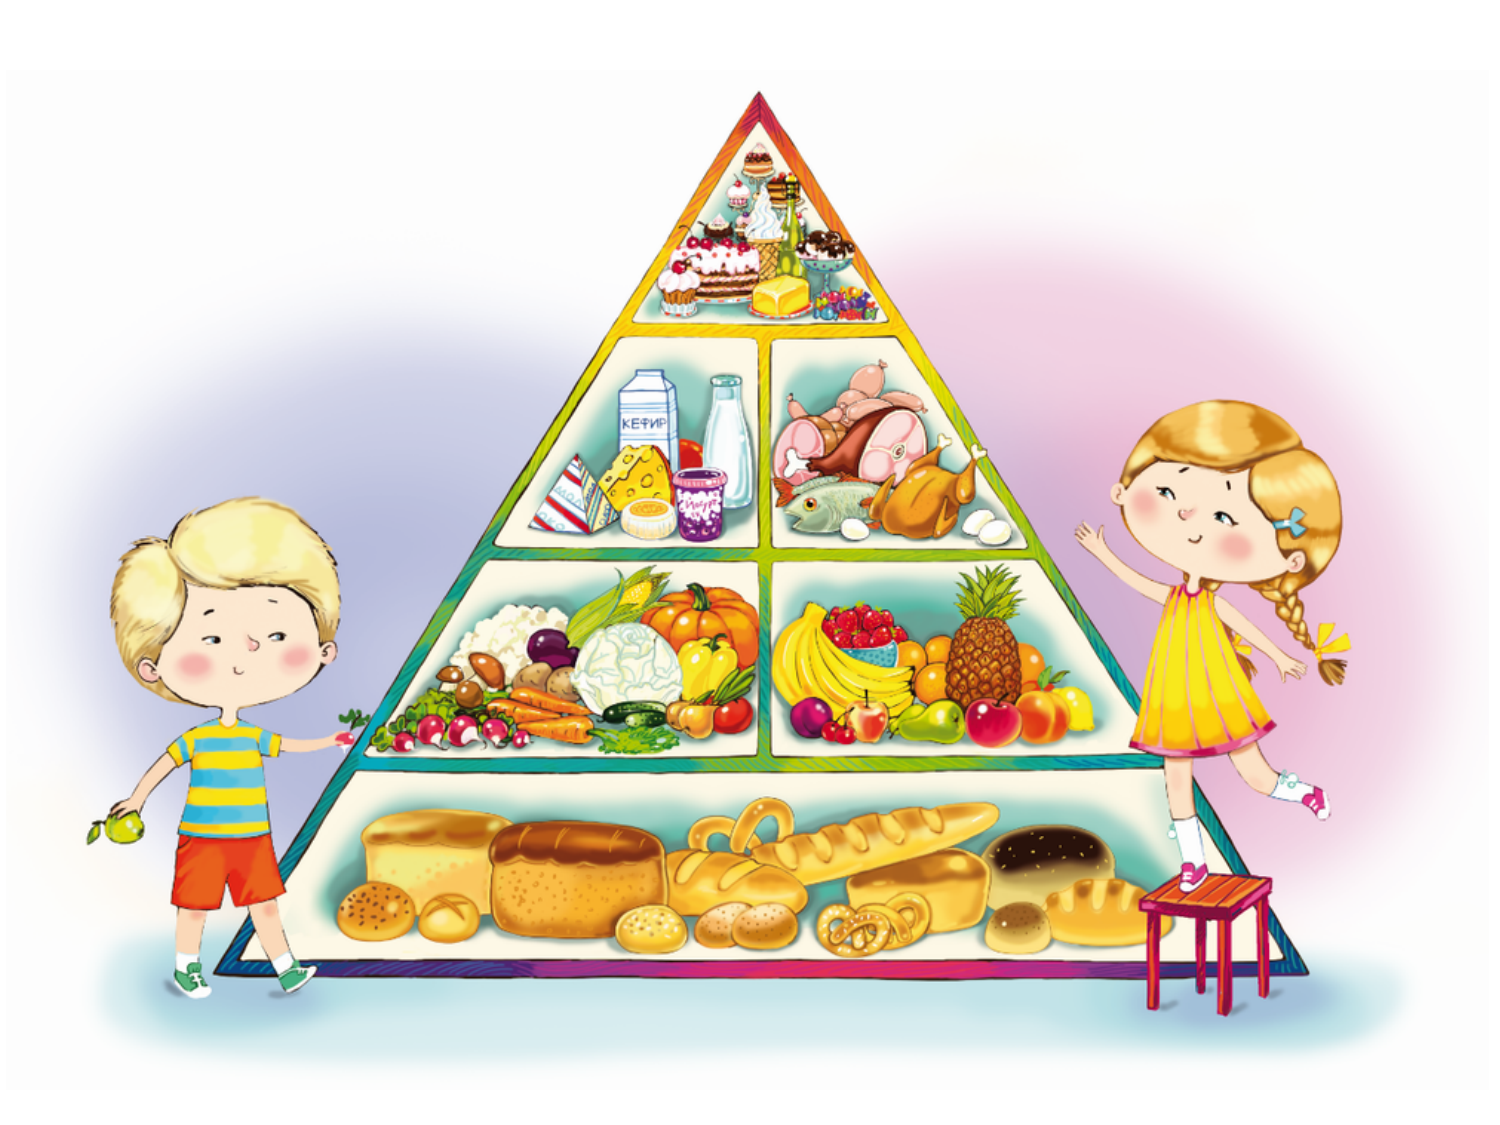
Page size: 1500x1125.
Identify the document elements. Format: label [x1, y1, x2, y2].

picture [6, 70, 1489, 1091]
